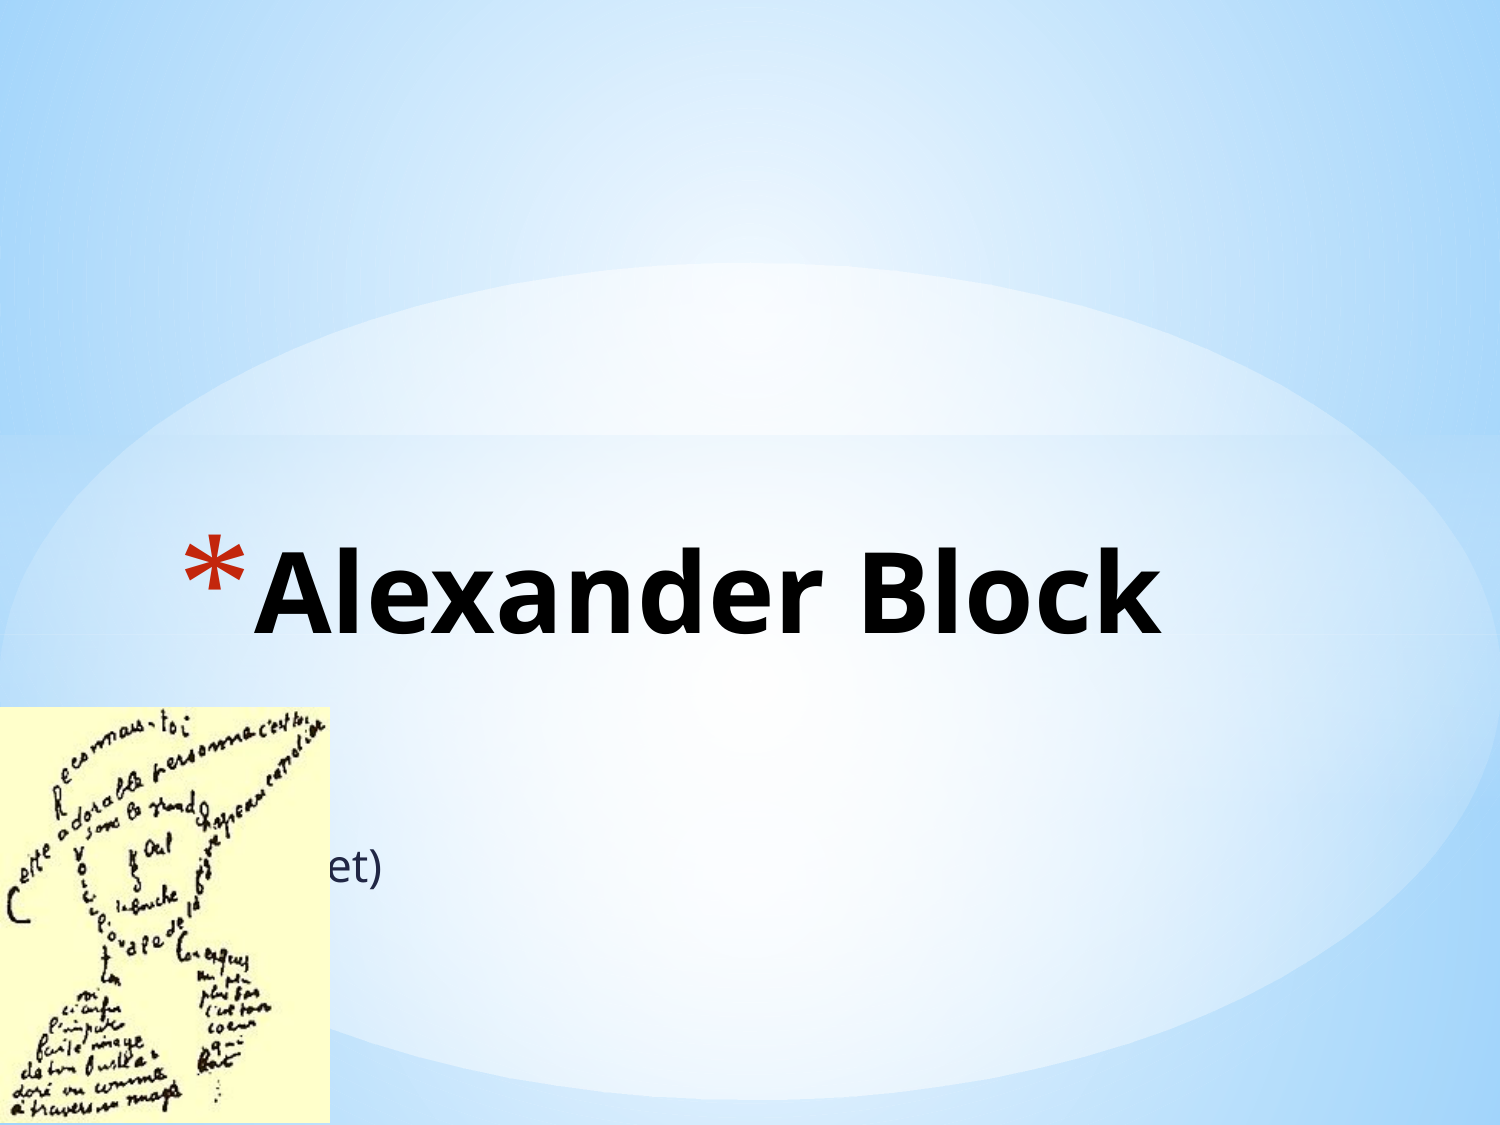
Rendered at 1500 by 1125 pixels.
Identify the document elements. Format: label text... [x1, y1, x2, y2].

subtitle (Poet) [335, 828, 1167, 974]
picture [0, 706, 331, 1124]
title Alexander Block [134, 513, 1312, 808]
